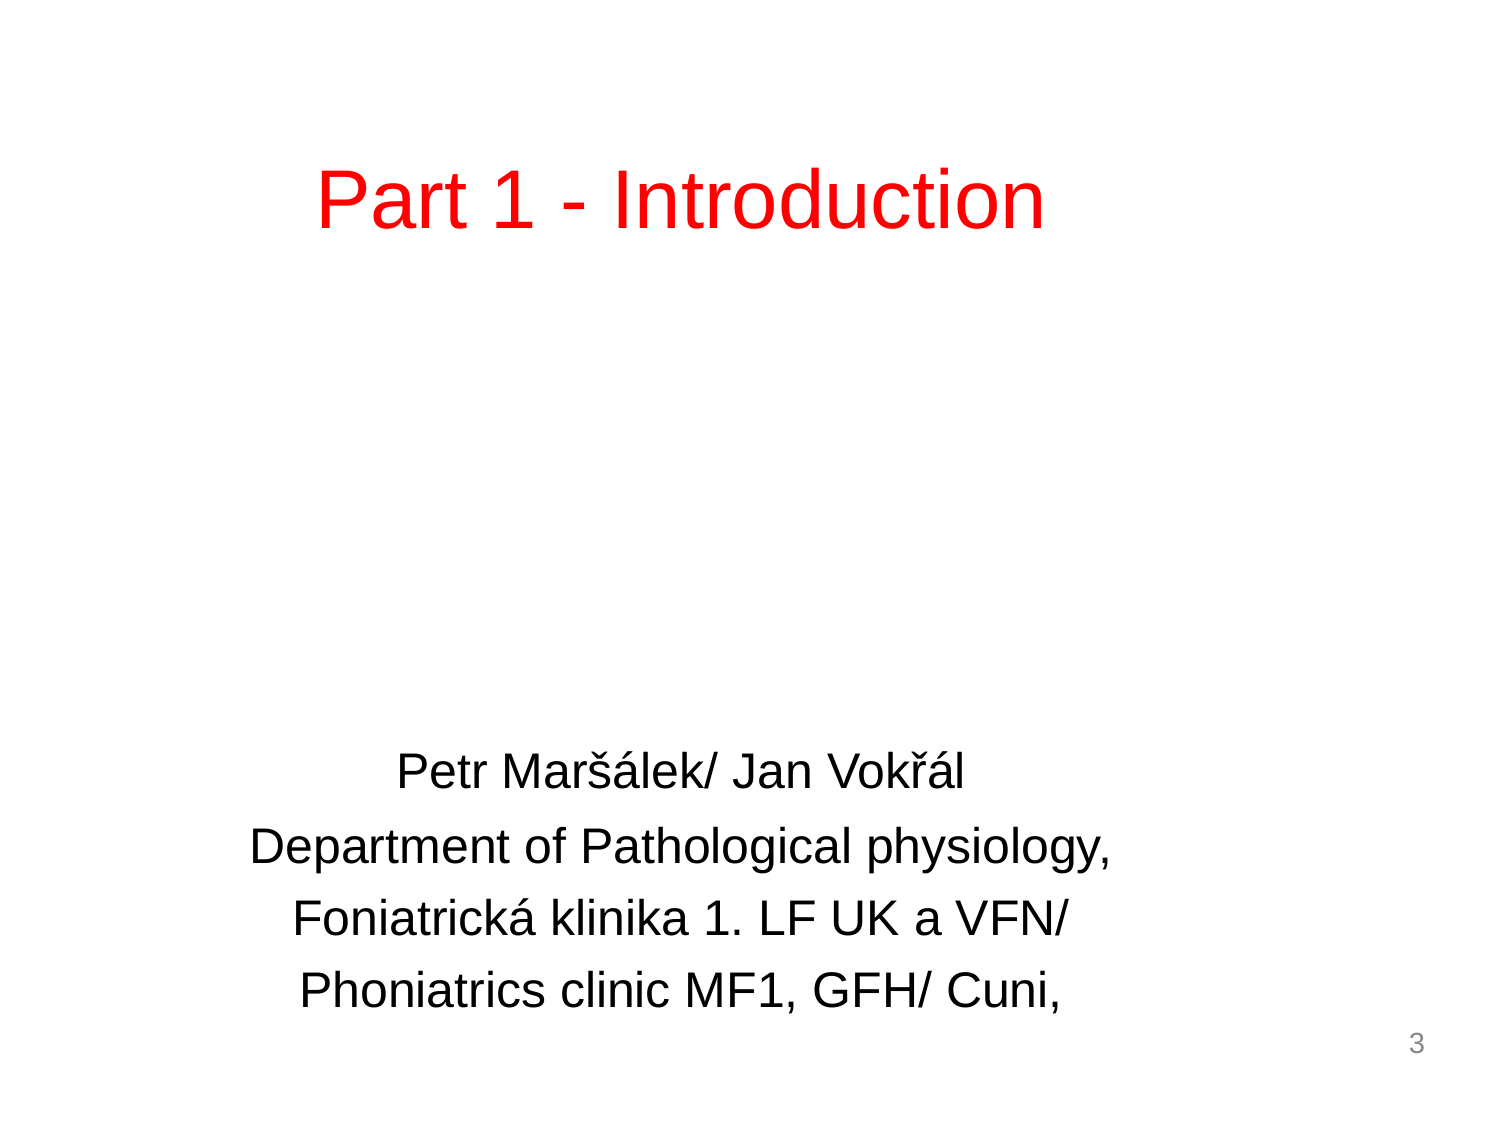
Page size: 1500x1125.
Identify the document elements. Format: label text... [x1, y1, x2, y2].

text_box Part 1 - Introduction [300, 137, 1062, 253]
slide_number 3 [1074, 1024, 1425, 1103]
text_box Petr Maršálek/ Jan Vokřál Department of Pathological physiology, Foniatrická klinika 1. LF UK a VFN/ Phoniatrics clinic MF1, GFH/ Cuni, [187, 724, 1175, 1017]
